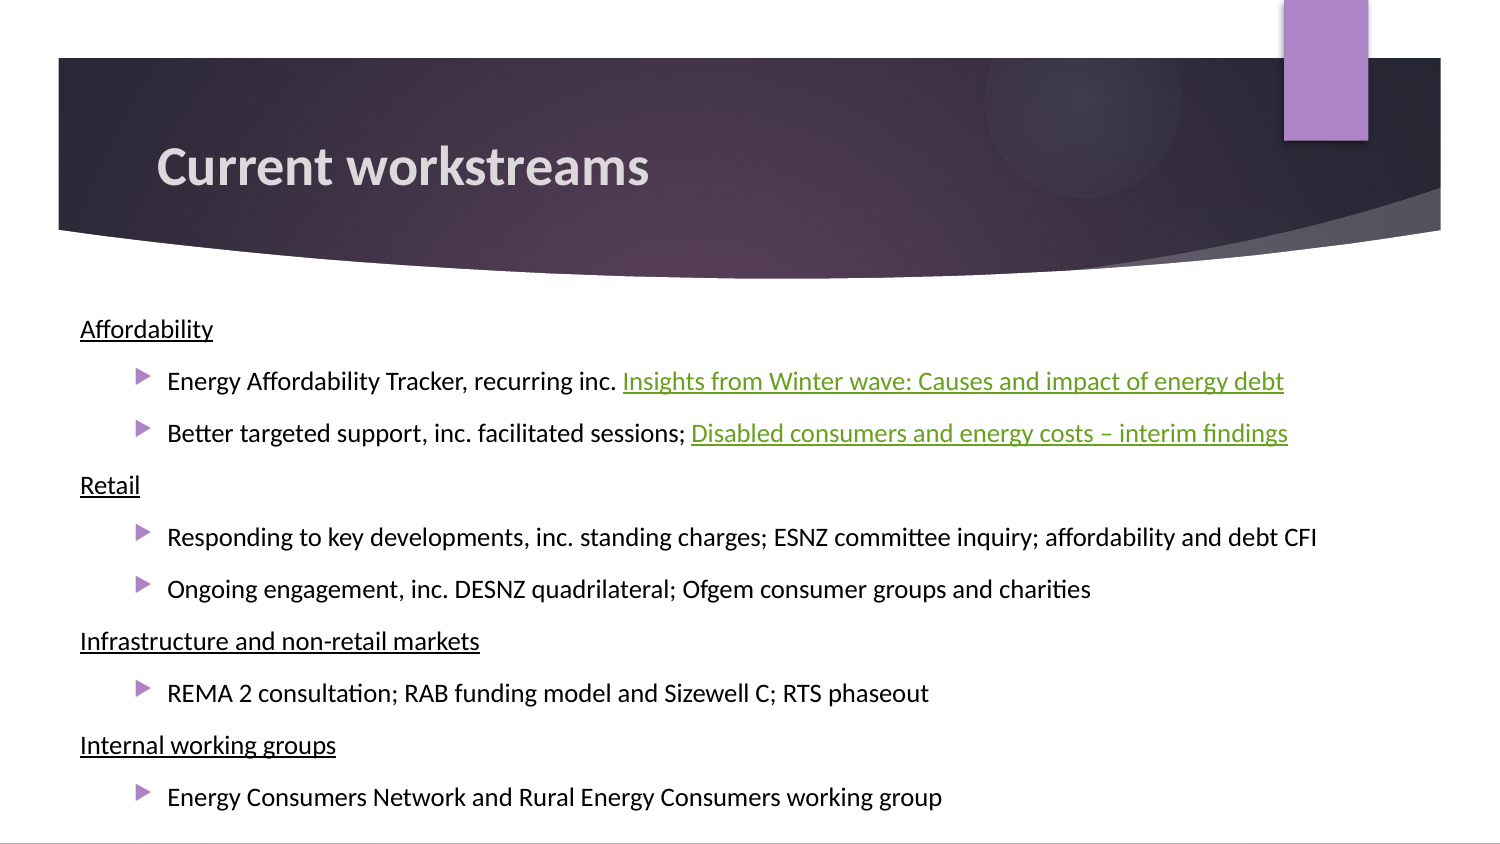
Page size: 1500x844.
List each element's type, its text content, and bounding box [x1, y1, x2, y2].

title Current workstreams [142, 119, 1220, 207]
list Affordability Energy Affordability Tracker, recurring inc. Insights from Winter wave: Causes and impact of energy debt Better targeted support, inc. facilitated sessions; Disabled consumers and energy costs – interim findings Retail Responding to key developments, inc. standing charges; ESNZ committee inquiry; affordability and debt CFI Ongoing engagement, inc. DESNZ quadrilateral; Ofgem consumer groups and charities Infrastructure and non-retail markets REMA 2 consultation; RAB funding model and Sizewell C; RTS phaseout Internal working groups Energy Consumers Network and Rural Energy Consumers working group [65, 296, 1439, 827]
